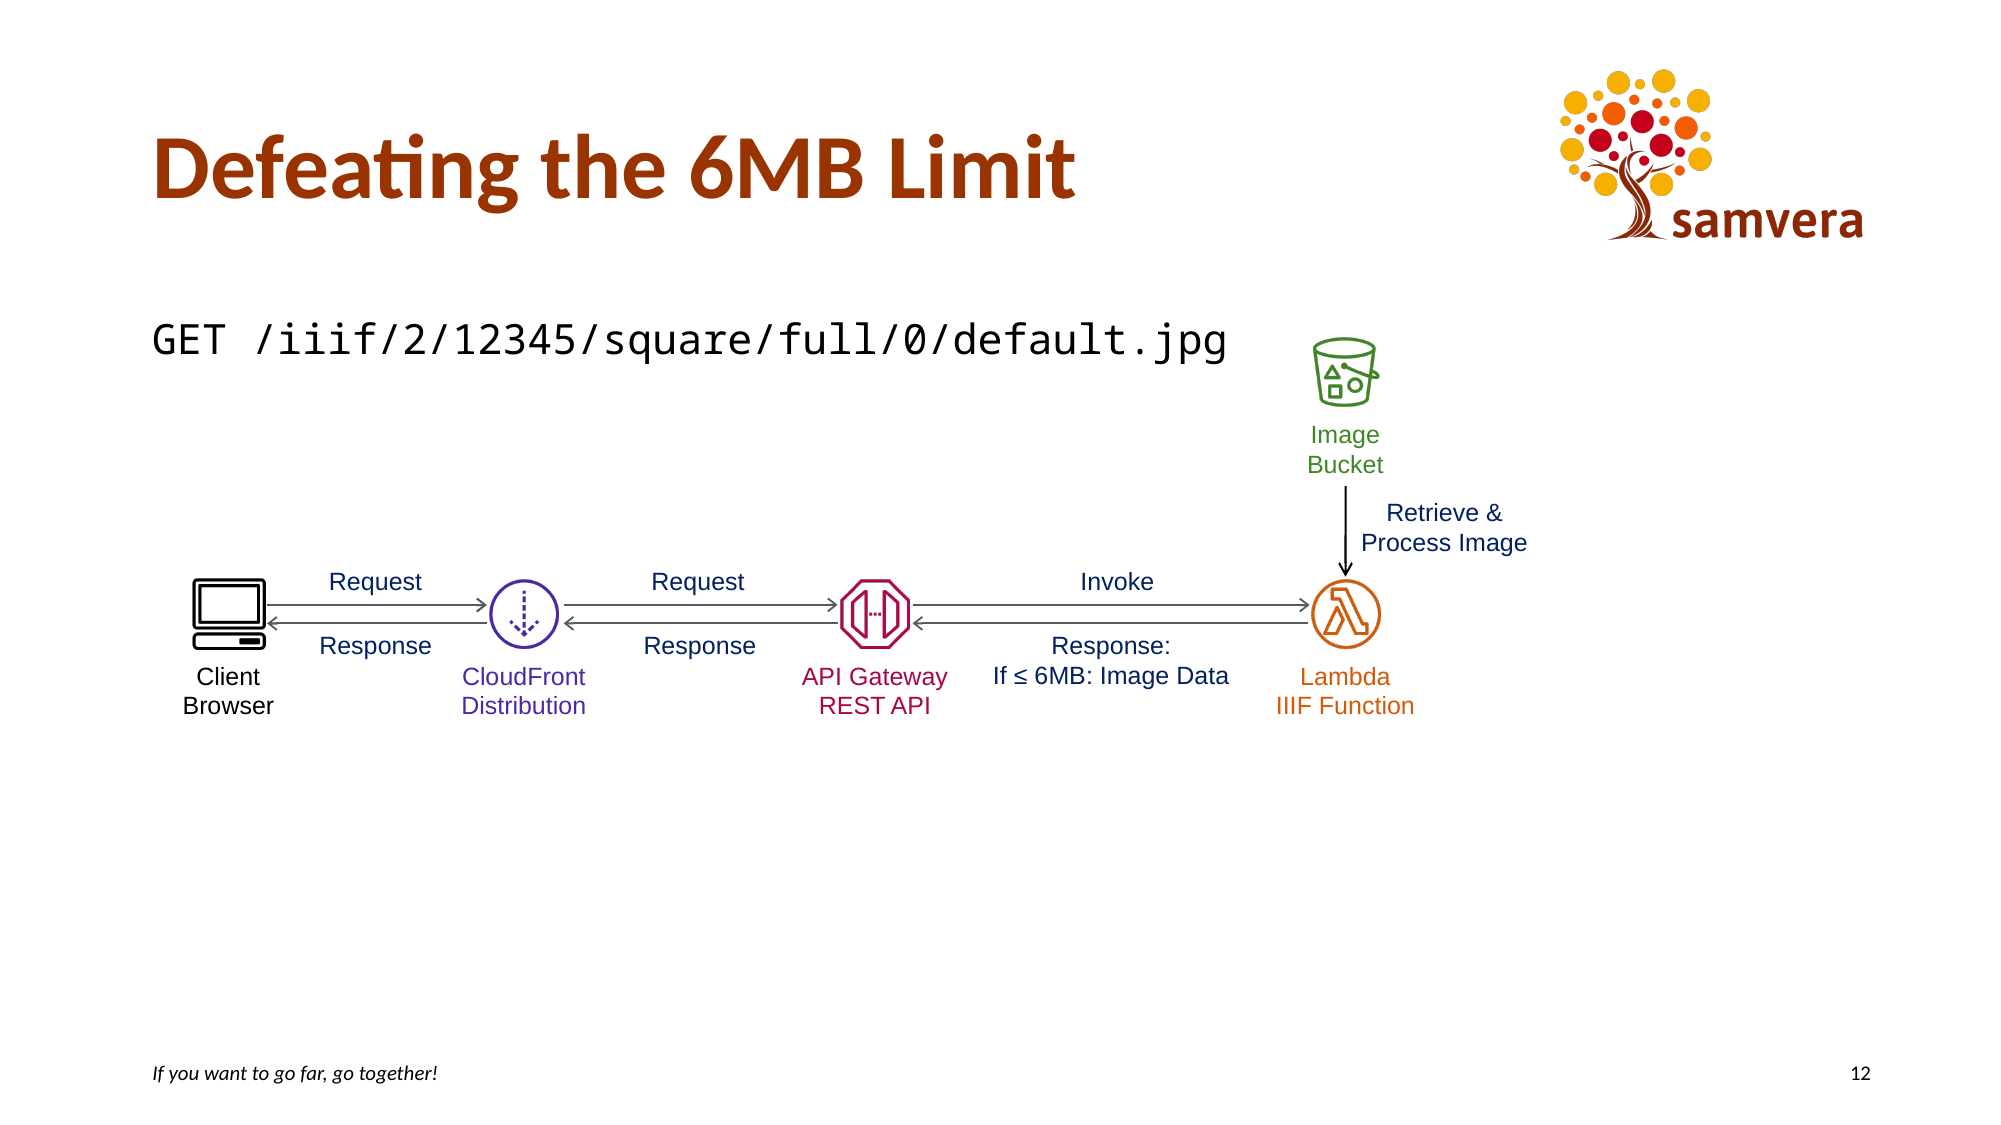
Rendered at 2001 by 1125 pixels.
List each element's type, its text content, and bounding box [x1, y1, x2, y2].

picture [1307, 576, 1384, 652]
text_box CloudFront Distribution [446, 652, 602, 728]
picture [837, 576, 913, 652]
title Defeating the 6MB Limit [137, 59, 1863, 278]
text_box Response [304, 632, 448, 667]
text_box Invoke [1065, 558, 1170, 603]
text_box Request [314, 558, 438, 602]
text_box API Gateway REST API [786, 652, 964, 728]
text_box Response [628, 632, 772, 667]
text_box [1291, 334, 1400, 488]
list [137, 299, 1863, 1014]
text_box Client Browser [167, 652, 290, 728]
text_box GET /iiif/2/12345/square/full/0/default.jpg [137, 305, 1359, 370]
text_box Request [636, 558, 760, 603]
text_box Retrieve & Process Image [1349, 489, 1544, 565]
picture [189, 575, 268, 653]
text_box Lambda IIIF Function [1260, 652, 1431, 728]
picture [486, 576, 562, 652]
text_box Response: If ≤ 6MB: Image Data [978, 632, 1245, 697]
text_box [266, 604, 487, 624]
